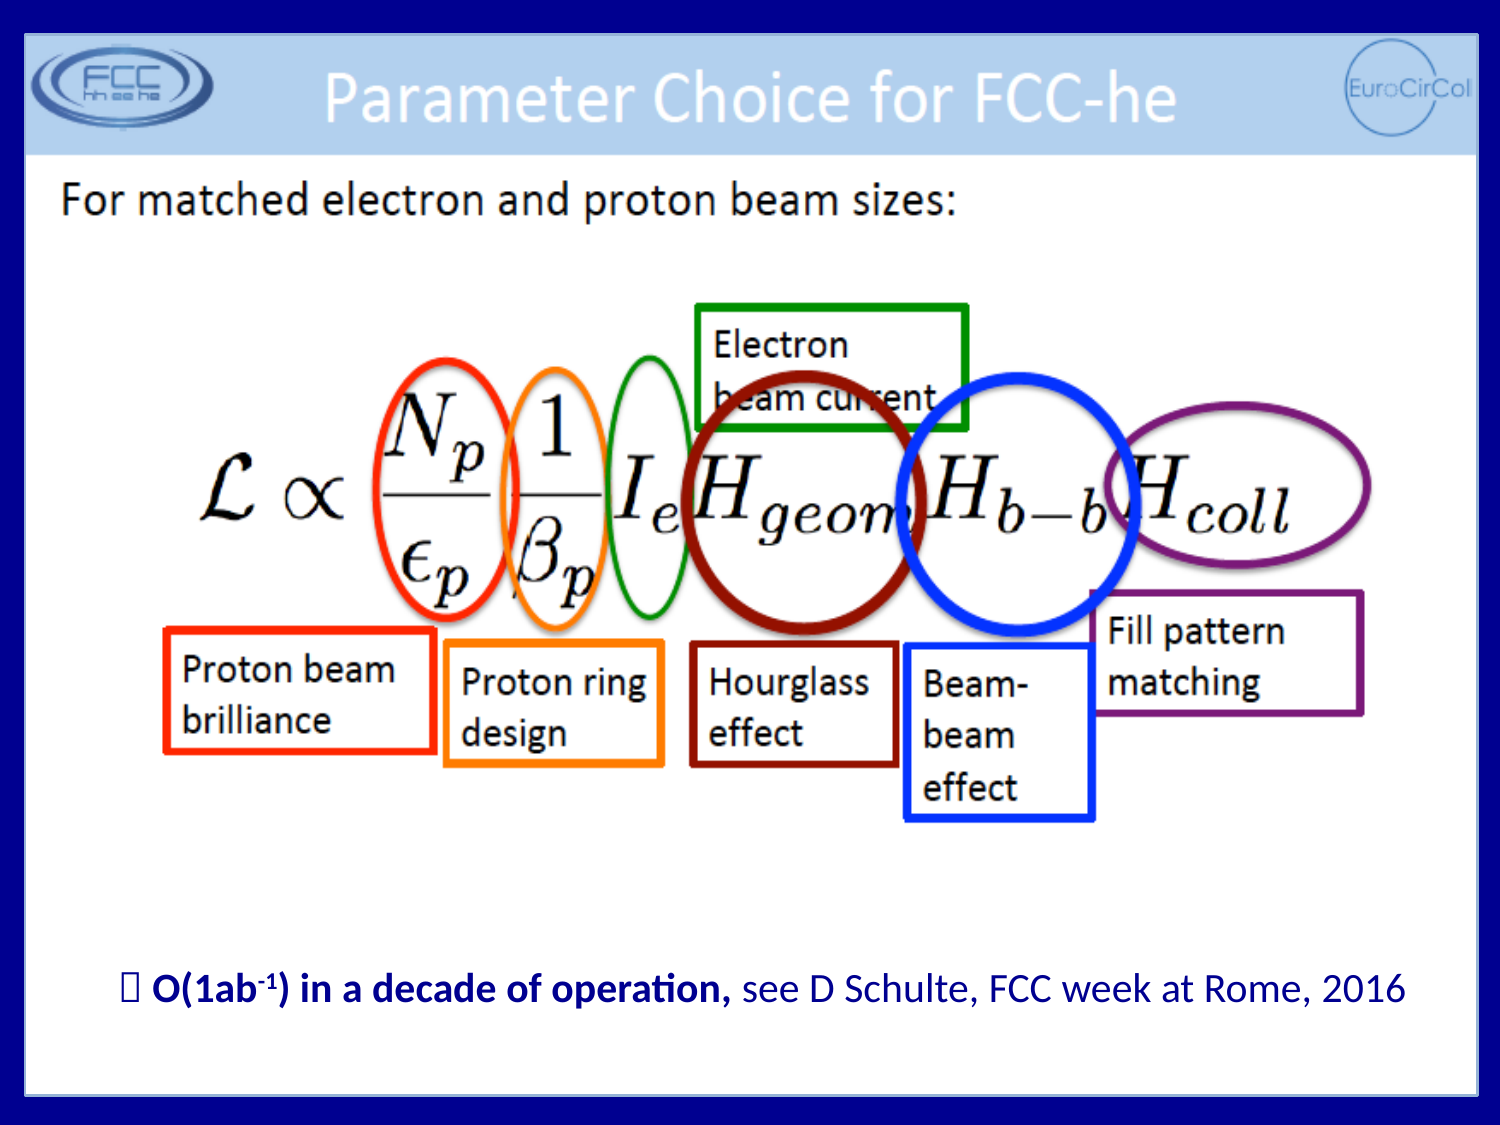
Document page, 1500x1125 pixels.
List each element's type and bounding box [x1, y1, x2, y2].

picture [26, 35, 1477, 1095]
text_box [0, 0, 1500, 1125]
